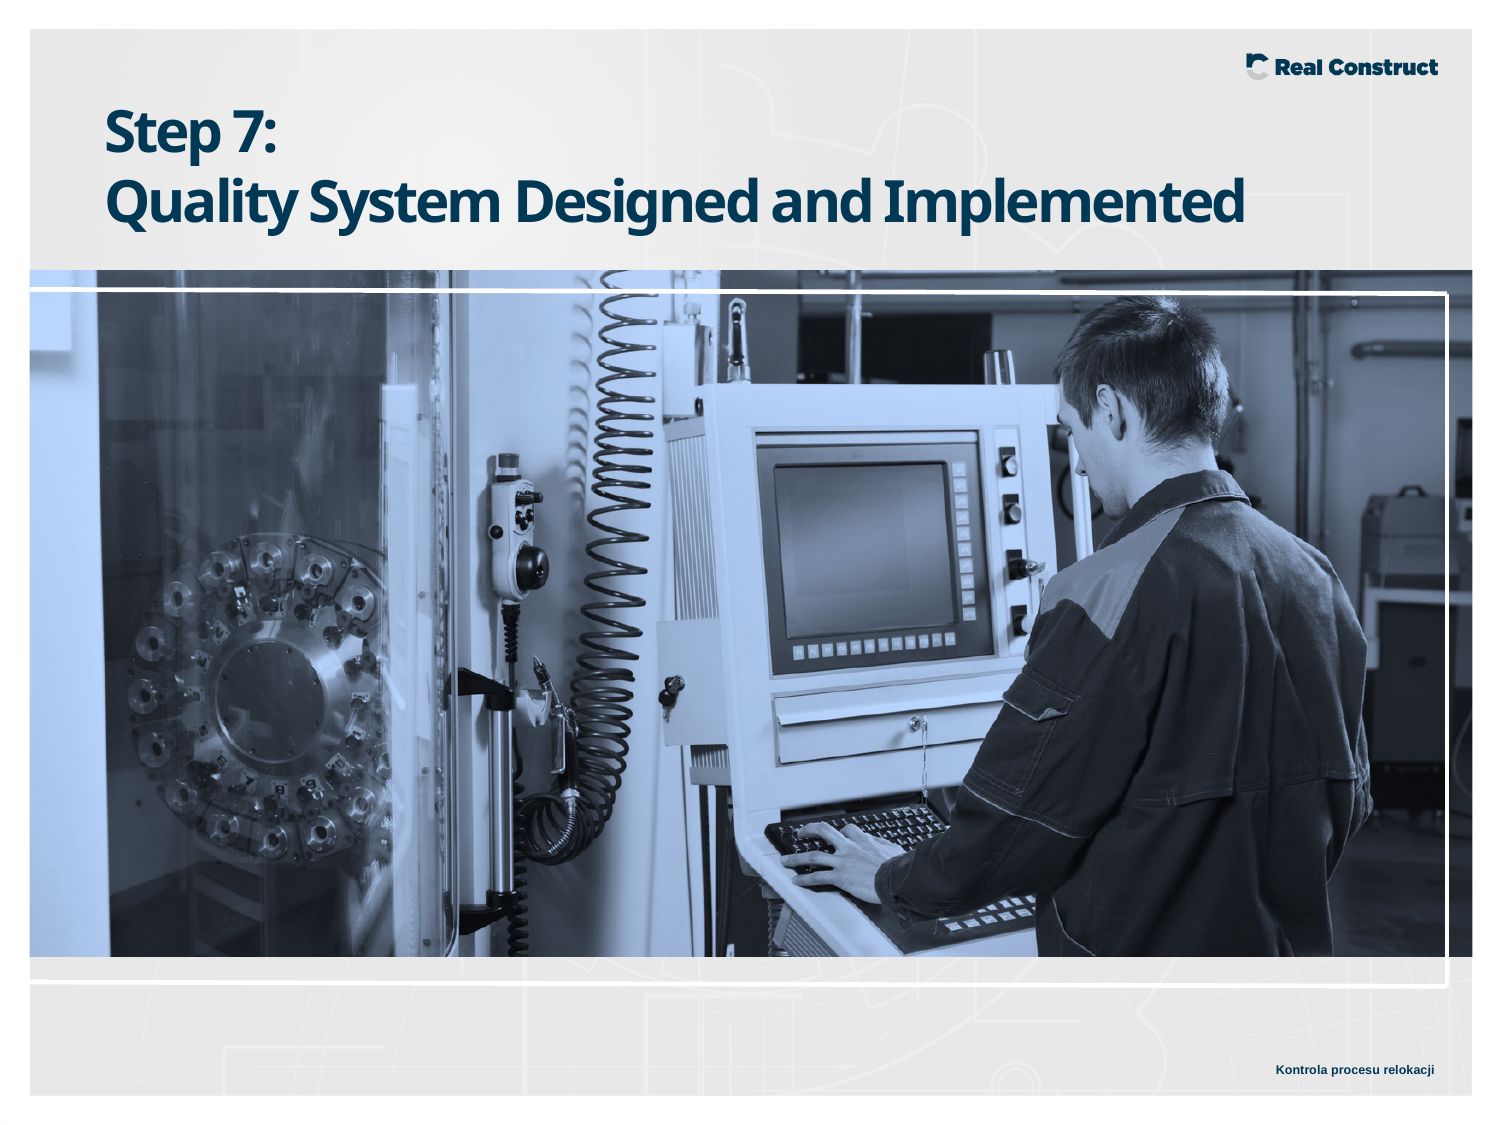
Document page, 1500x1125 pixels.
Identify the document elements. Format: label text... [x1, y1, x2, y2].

text_box Kontrola procesu relokacji [1168, 1054, 1453, 1085]
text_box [29, 289, 1448, 294]
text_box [29, 981, 1448, 987]
picture [0, 0, 1500, 1125]
text_box Step 7: Quality System Designed and Implemented [89, 86, 1413, 270]
